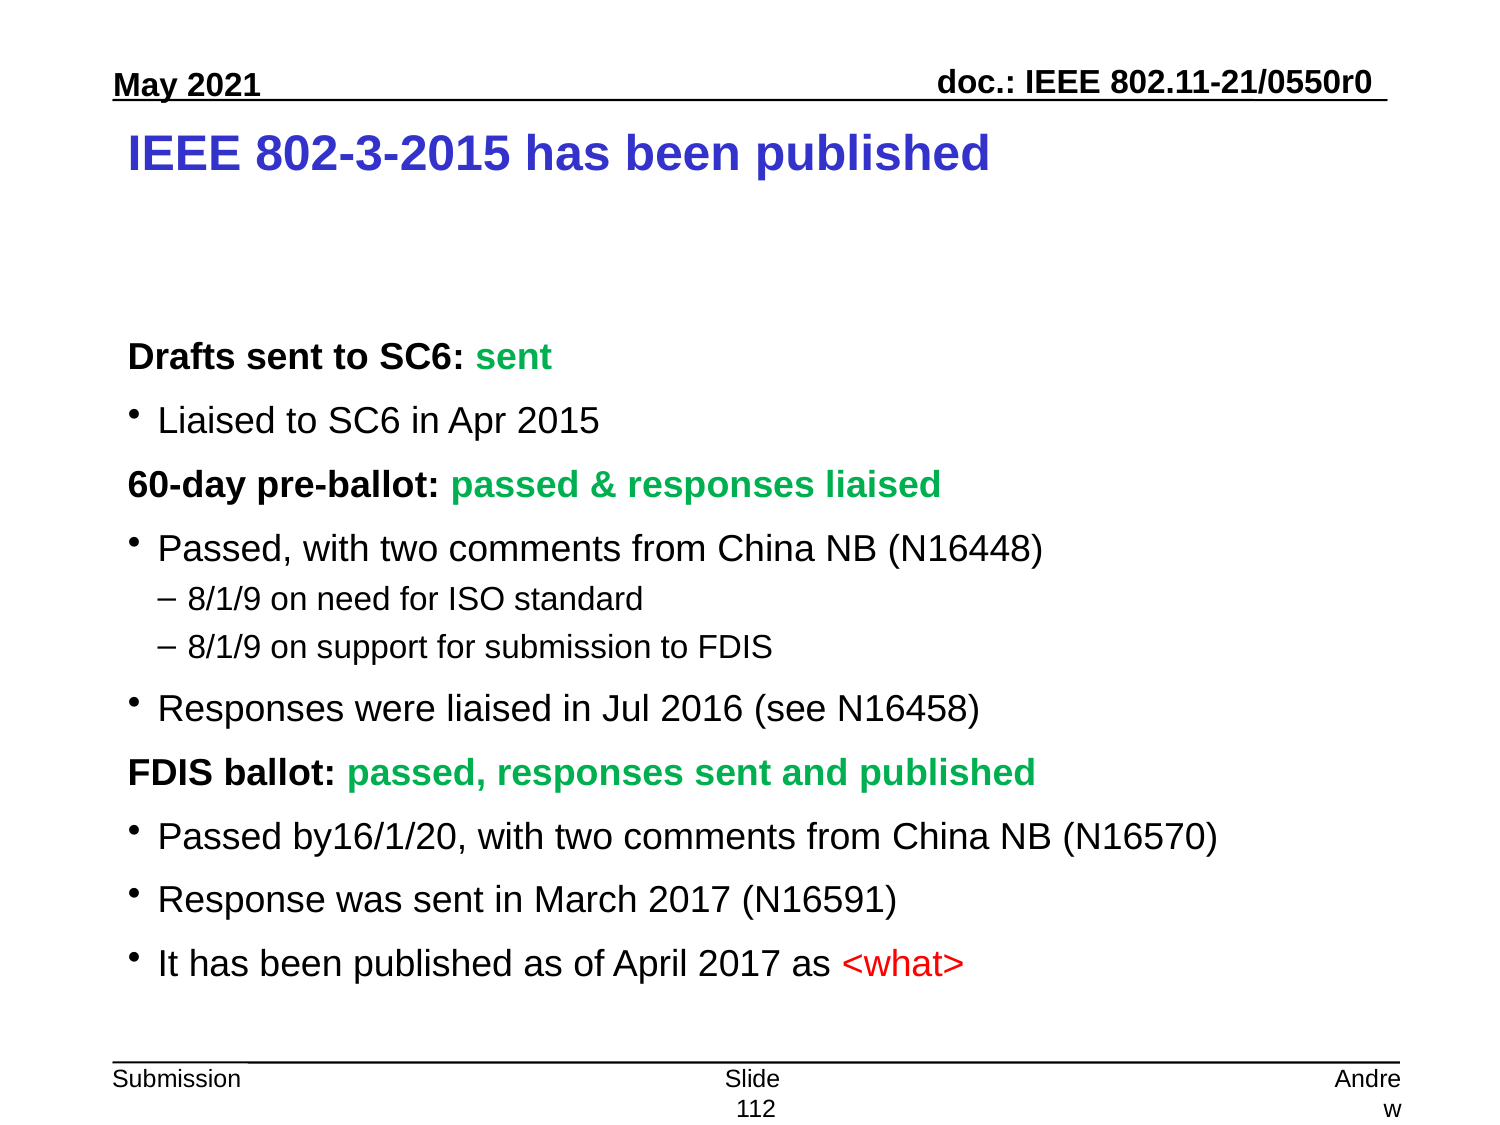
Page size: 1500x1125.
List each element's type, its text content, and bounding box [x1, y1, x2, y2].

footer Andrew Myles, Cisco [1320, 1061, 1402, 1093]
list Drafts sent to SC6: sent Liaised to SC6 in Apr 2015 60-day pre-ballot: passed & responses liaised Passed, with two comments from China NB (N16448) 8/1/9 on need for ISO standard 8/1/9 on support for submission to FDIS Responses were liaised in Jul 2016 (see N16458) FDIS ballot: passed, responses sent and published Passed by16/1/20, with two comments from China NB (N16570) Response was sent in March 2017 (N16591) It has been published as of April 2017 as <what> [112, 324, 1388, 1000]
slide_number Slide 112 [709, 1061, 803, 1093]
title IEEE 802-3-2015 has been published [112, 112, 1388, 288]
